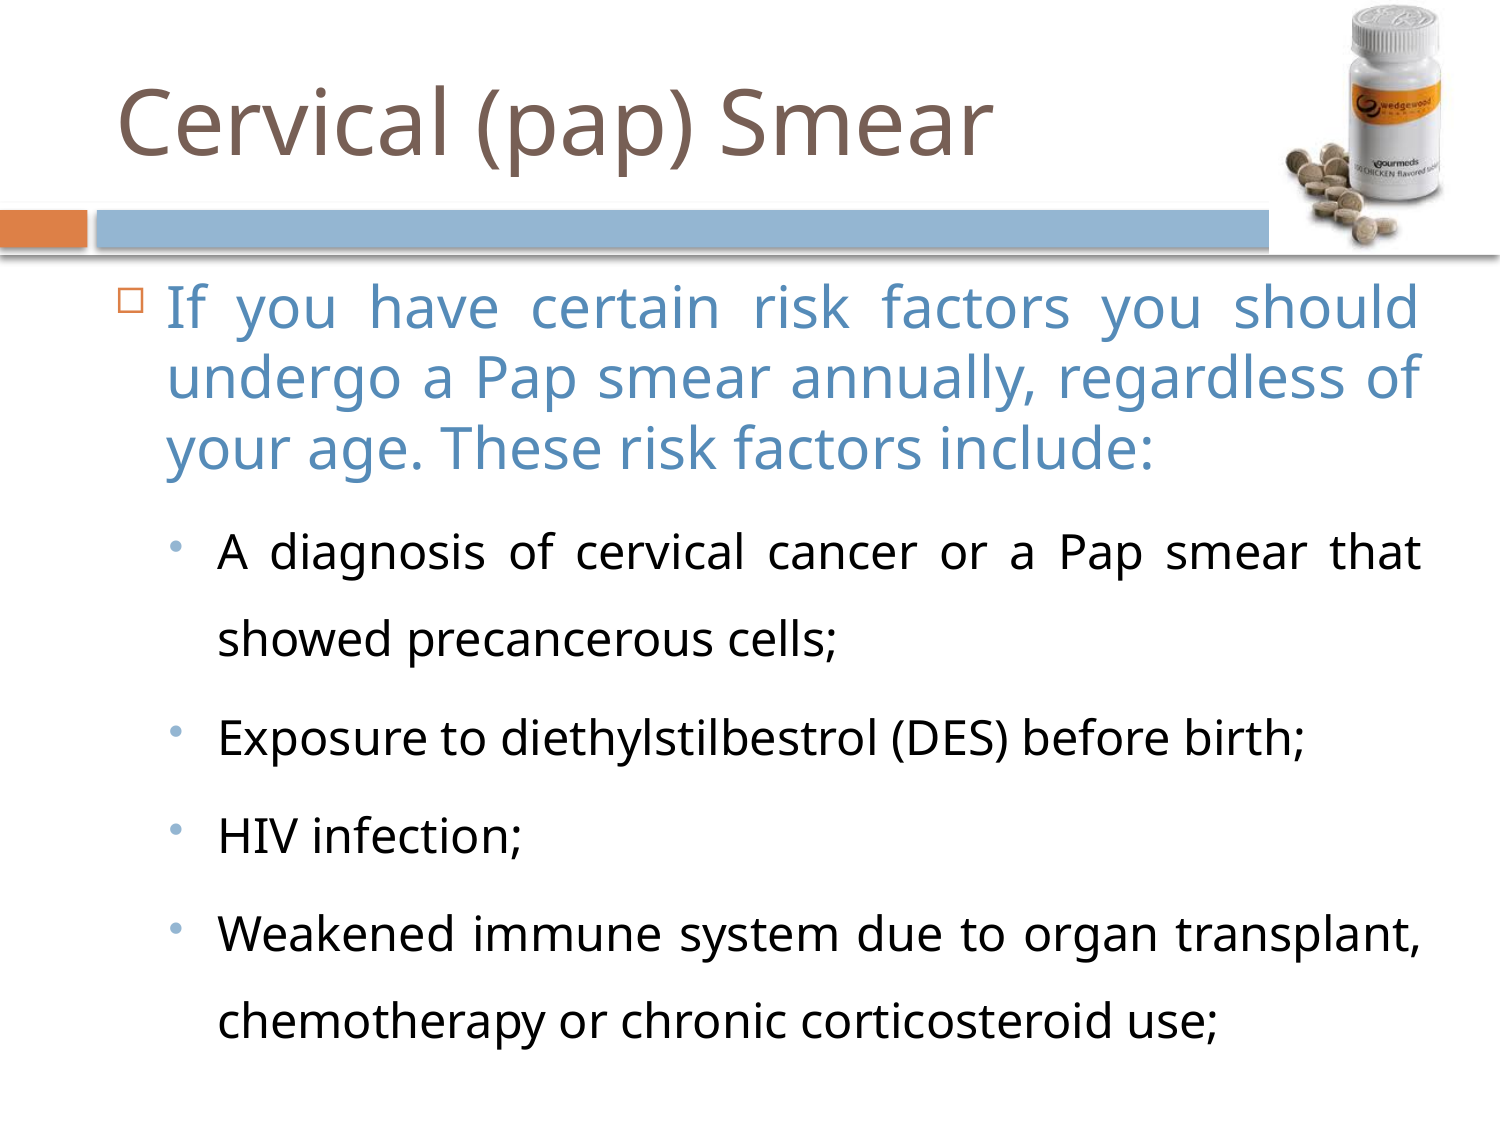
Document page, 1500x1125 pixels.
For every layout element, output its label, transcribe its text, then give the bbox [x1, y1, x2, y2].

picture [1269, 0, 1500, 254]
list If you have certain risk factors you should undergo a Pap smear annually, regardless of your age. These risk factors include: A diagnosis of cervical cancer or a Pap smear that showed precancerous cells; Exposure to diethylstilbestrol (DES) before birth; HIV infection; Weakened immune system due to organ transplant, chemotherapy or chronic corticosteroid use; [100, 262, 1438, 1125]
title Cervical (pap) Smear [100, 37, 1263, 200]
